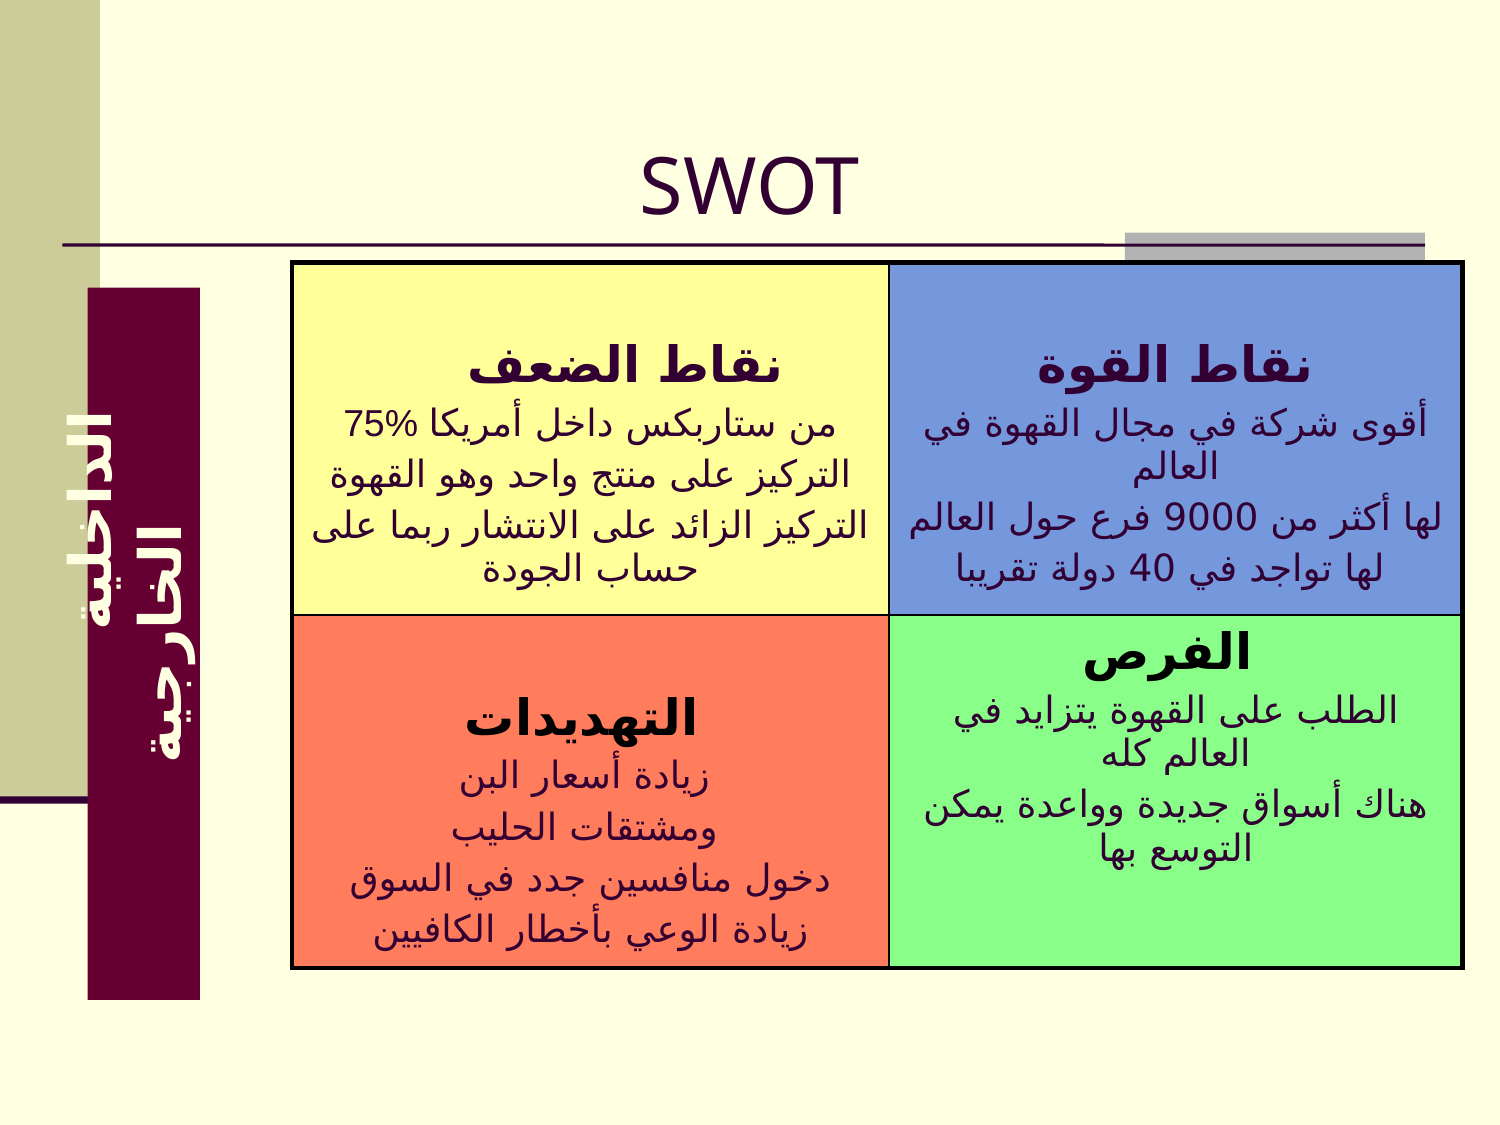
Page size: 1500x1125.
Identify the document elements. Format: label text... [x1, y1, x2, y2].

table_cell الفرص الطلب على القهوة يتزايد في العالم كله هناك أسواق جديدة وواعدة يمكن التوسع بها [890, 616, 1460, 966]
table_cell التهديدات زيادة أسعار البن ومشتقات الحليب دخول منافسين جدد في السوق زيادة الوعي بأخطار الكافيين [294, 616, 888, 966]
text_box الداخلية الخارجية [87, 287, 200, 1000]
title SWOT [74, 49, 1426, 238]
table_header نقاط الضعف 75% من ستاربكس داخل أمريكا التركيز على منتج واحد وهو القهوة التركيز الزائد على الانتشار ربما على حساب الجودة [294, 265, 888, 614]
table_header نقاط القوة أقوى شركة في مجال القهوة في العالم لها أكثر من 9000 فرع حول العالم لها تواجد في 40 دولة تقريبا [890, 265, 1460, 614]
